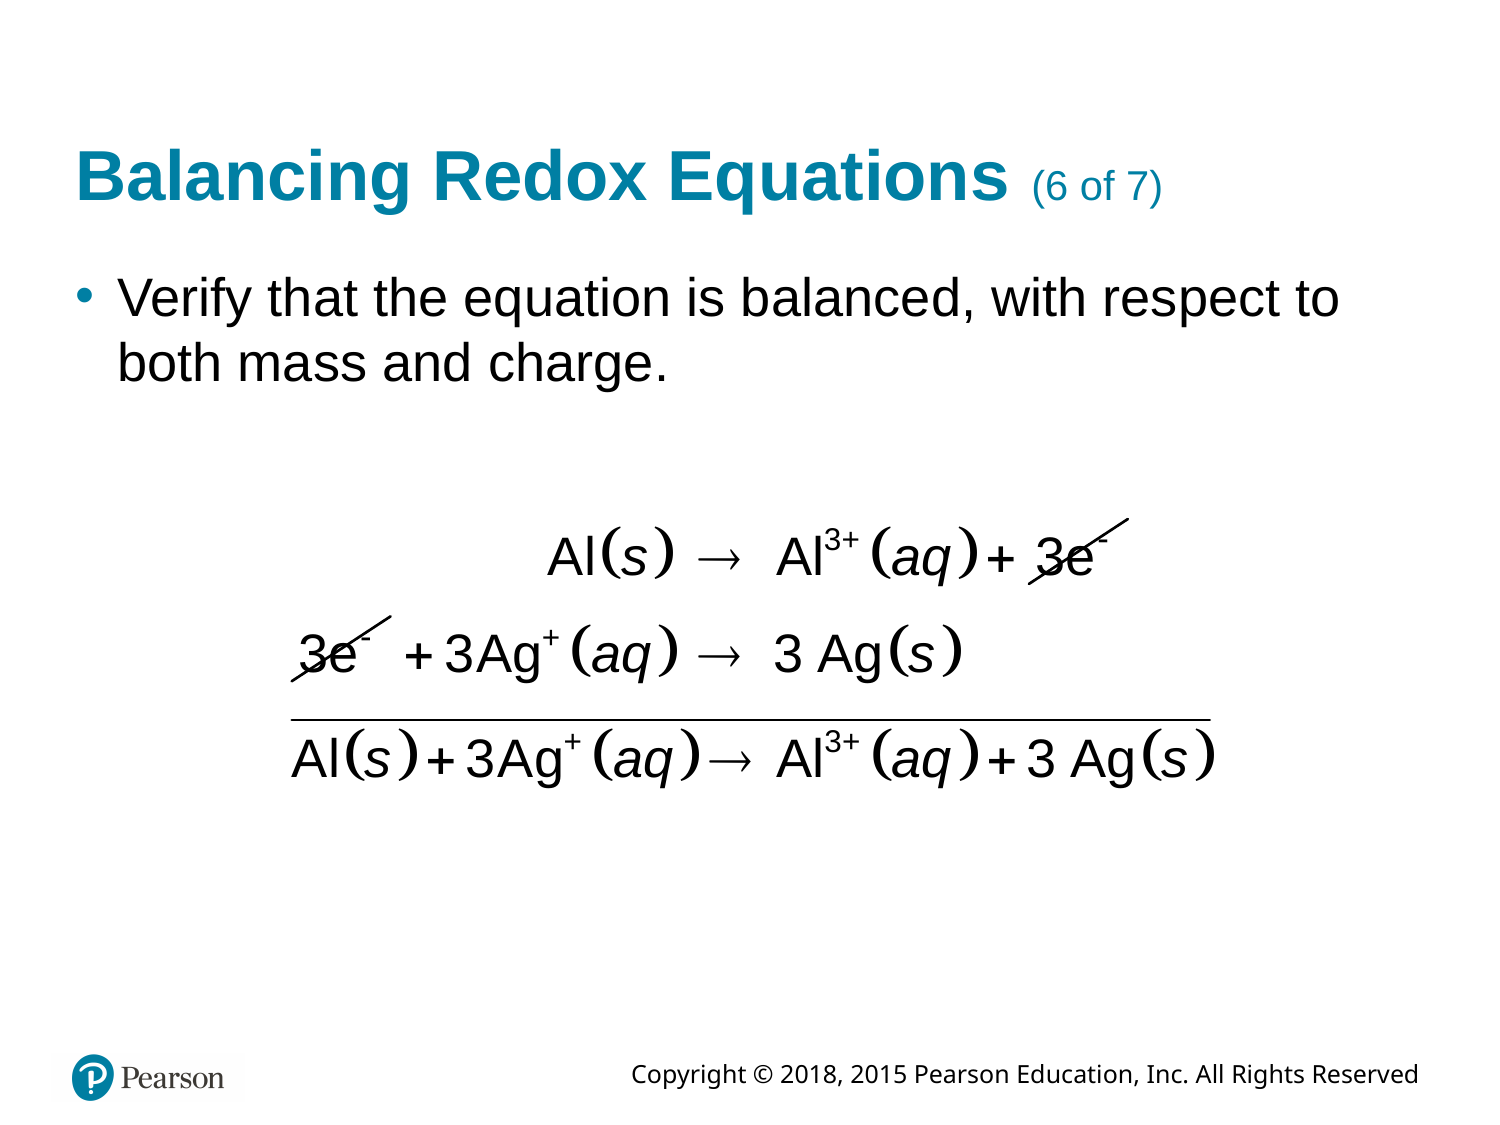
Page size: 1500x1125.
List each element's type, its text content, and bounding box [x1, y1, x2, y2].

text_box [287, 511, 1215, 802]
title Balancing Redox Equations (6 of 7) [75, 35, 1425, 216]
list Verify that the equation is balanced, with respect to both mass and charge. [75, 262, 1425, 400]
picture [51, 1053, 245, 1102]
